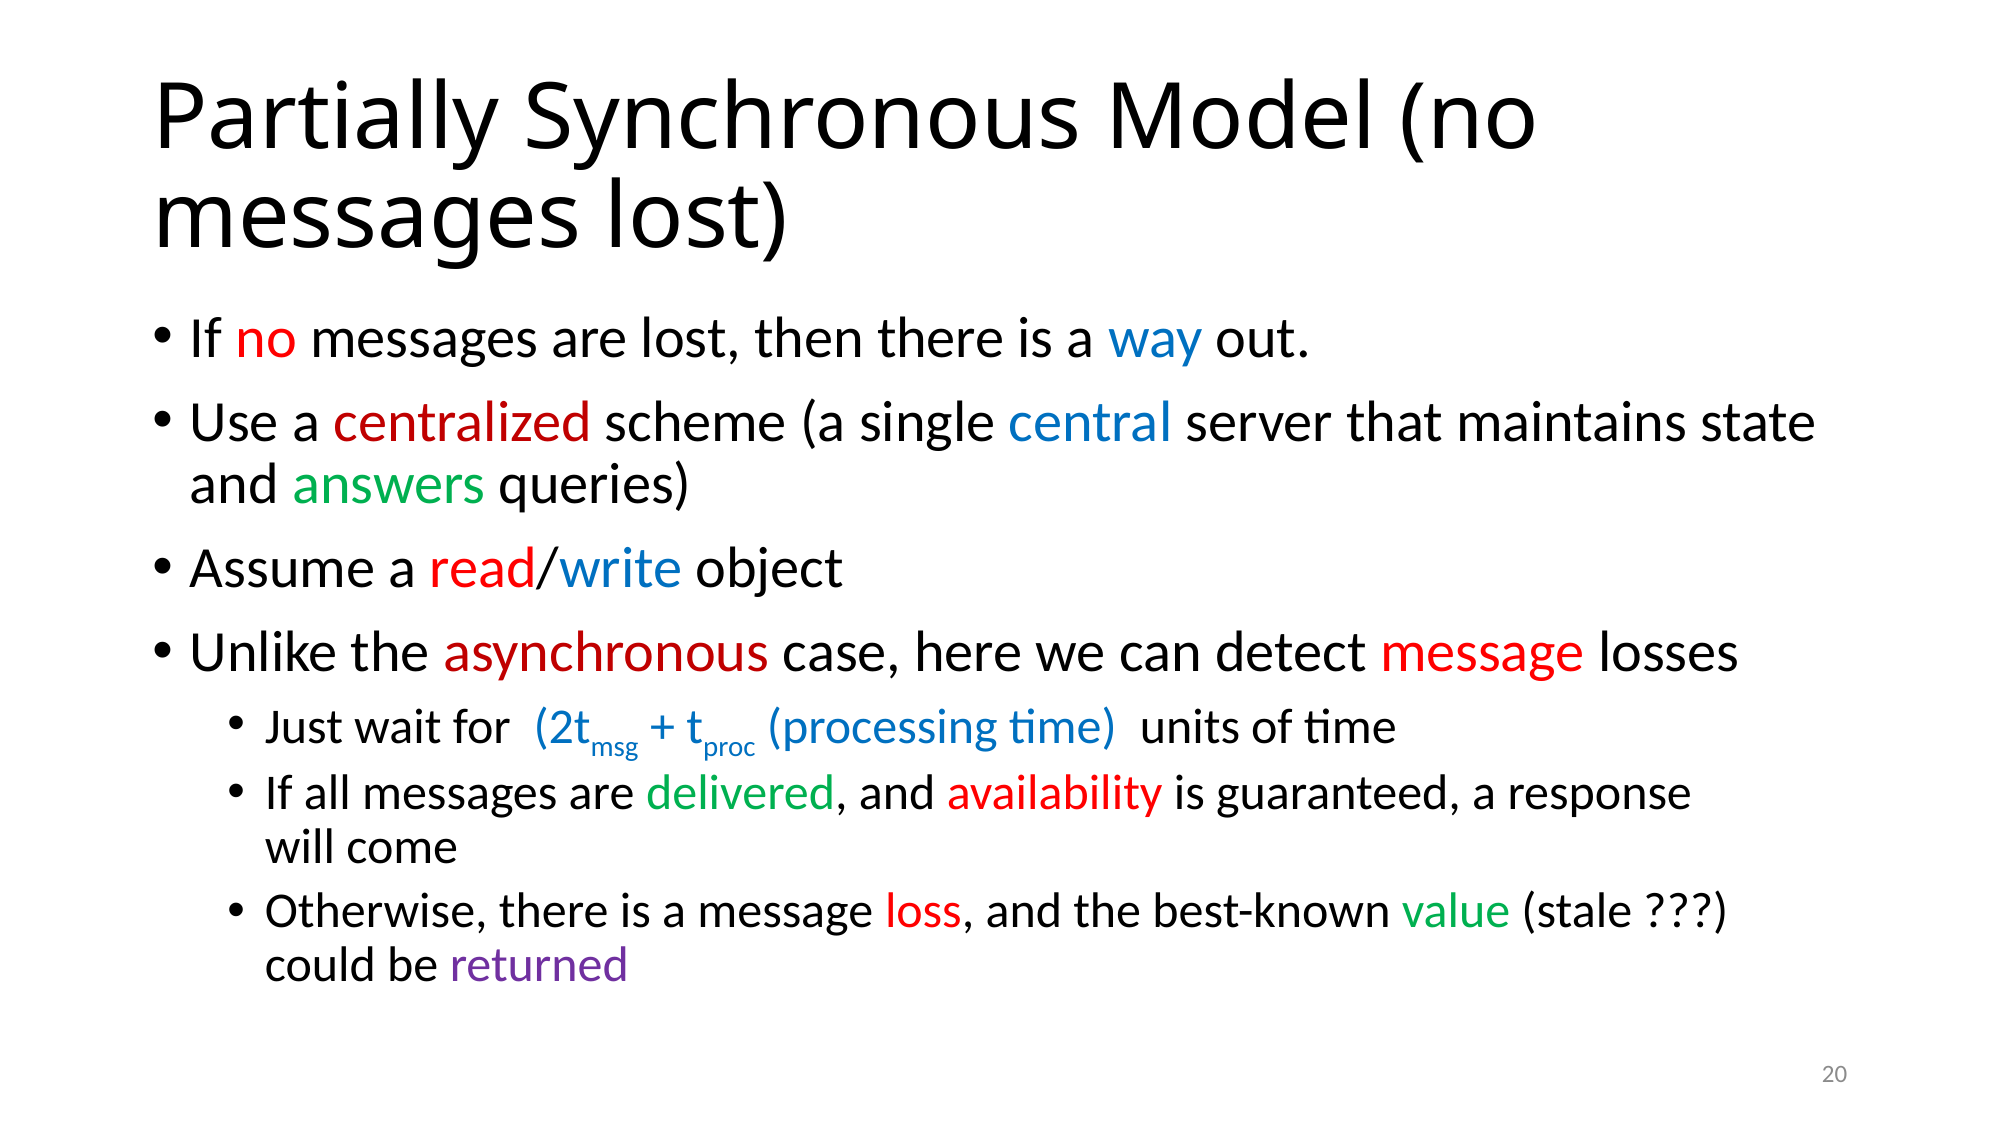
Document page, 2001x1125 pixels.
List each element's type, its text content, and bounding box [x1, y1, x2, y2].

slide_number 20 [1412, 1042, 1863, 1103]
title Partially Synchronous Model (no messages lost) [137, 59, 1863, 278]
